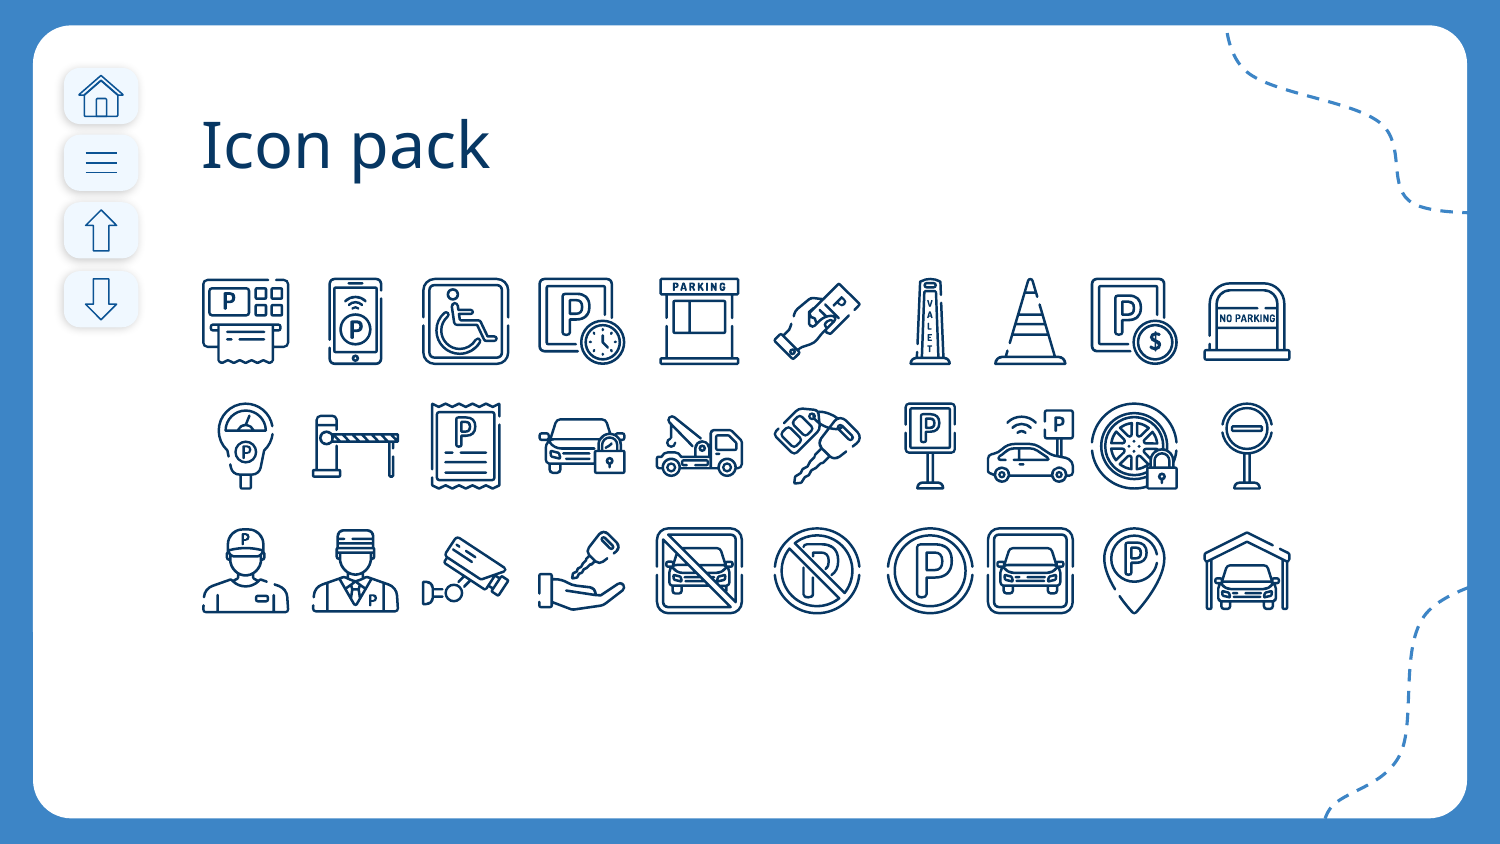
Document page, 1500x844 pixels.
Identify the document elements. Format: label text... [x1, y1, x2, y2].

text_box [63, 271, 139, 328]
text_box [217, 402, 275, 491]
text_box [63, 67, 139, 125]
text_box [986, 408, 1075, 484]
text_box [201, 278, 290, 365]
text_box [886, 526, 975, 615]
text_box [421, 536, 510, 606]
title Icon pack [186, 88, 1382, 193]
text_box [328, 277, 383, 366]
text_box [1203, 281, 1291, 362]
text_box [201, 527, 290, 614]
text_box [1203, 531, 1291, 611]
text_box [655, 414, 744, 478]
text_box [773, 526, 861, 615]
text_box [1090, 402, 1179, 491]
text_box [909, 277, 952, 366]
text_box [773, 282, 861, 361]
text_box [904, 402, 957, 491]
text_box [772, 407, 862, 485]
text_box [430, 402, 501, 491]
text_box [1220, 402, 1274, 491]
text_box [63, 134, 139, 191]
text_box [311, 528, 400, 613]
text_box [78, 75, 124, 117]
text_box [655, 526, 744, 615]
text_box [1090, 277, 1179, 366]
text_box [538, 277, 626, 366]
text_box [421, 277, 510, 366]
text_box [85, 209, 117, 251]
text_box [986, 526, 1075, 615]
text_box [994, 277, 1067, 366]
text_box [85, 278, 117, 320]
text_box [537, 530, 627, 612]
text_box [85, 152, 117, 173]
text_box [311, 414, 400, 479]
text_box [1102, 526, 1166, 615]
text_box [659, 277, 740, 366]
text_box [63, 202, 139, 259]
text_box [538, 417, 626, 475]
